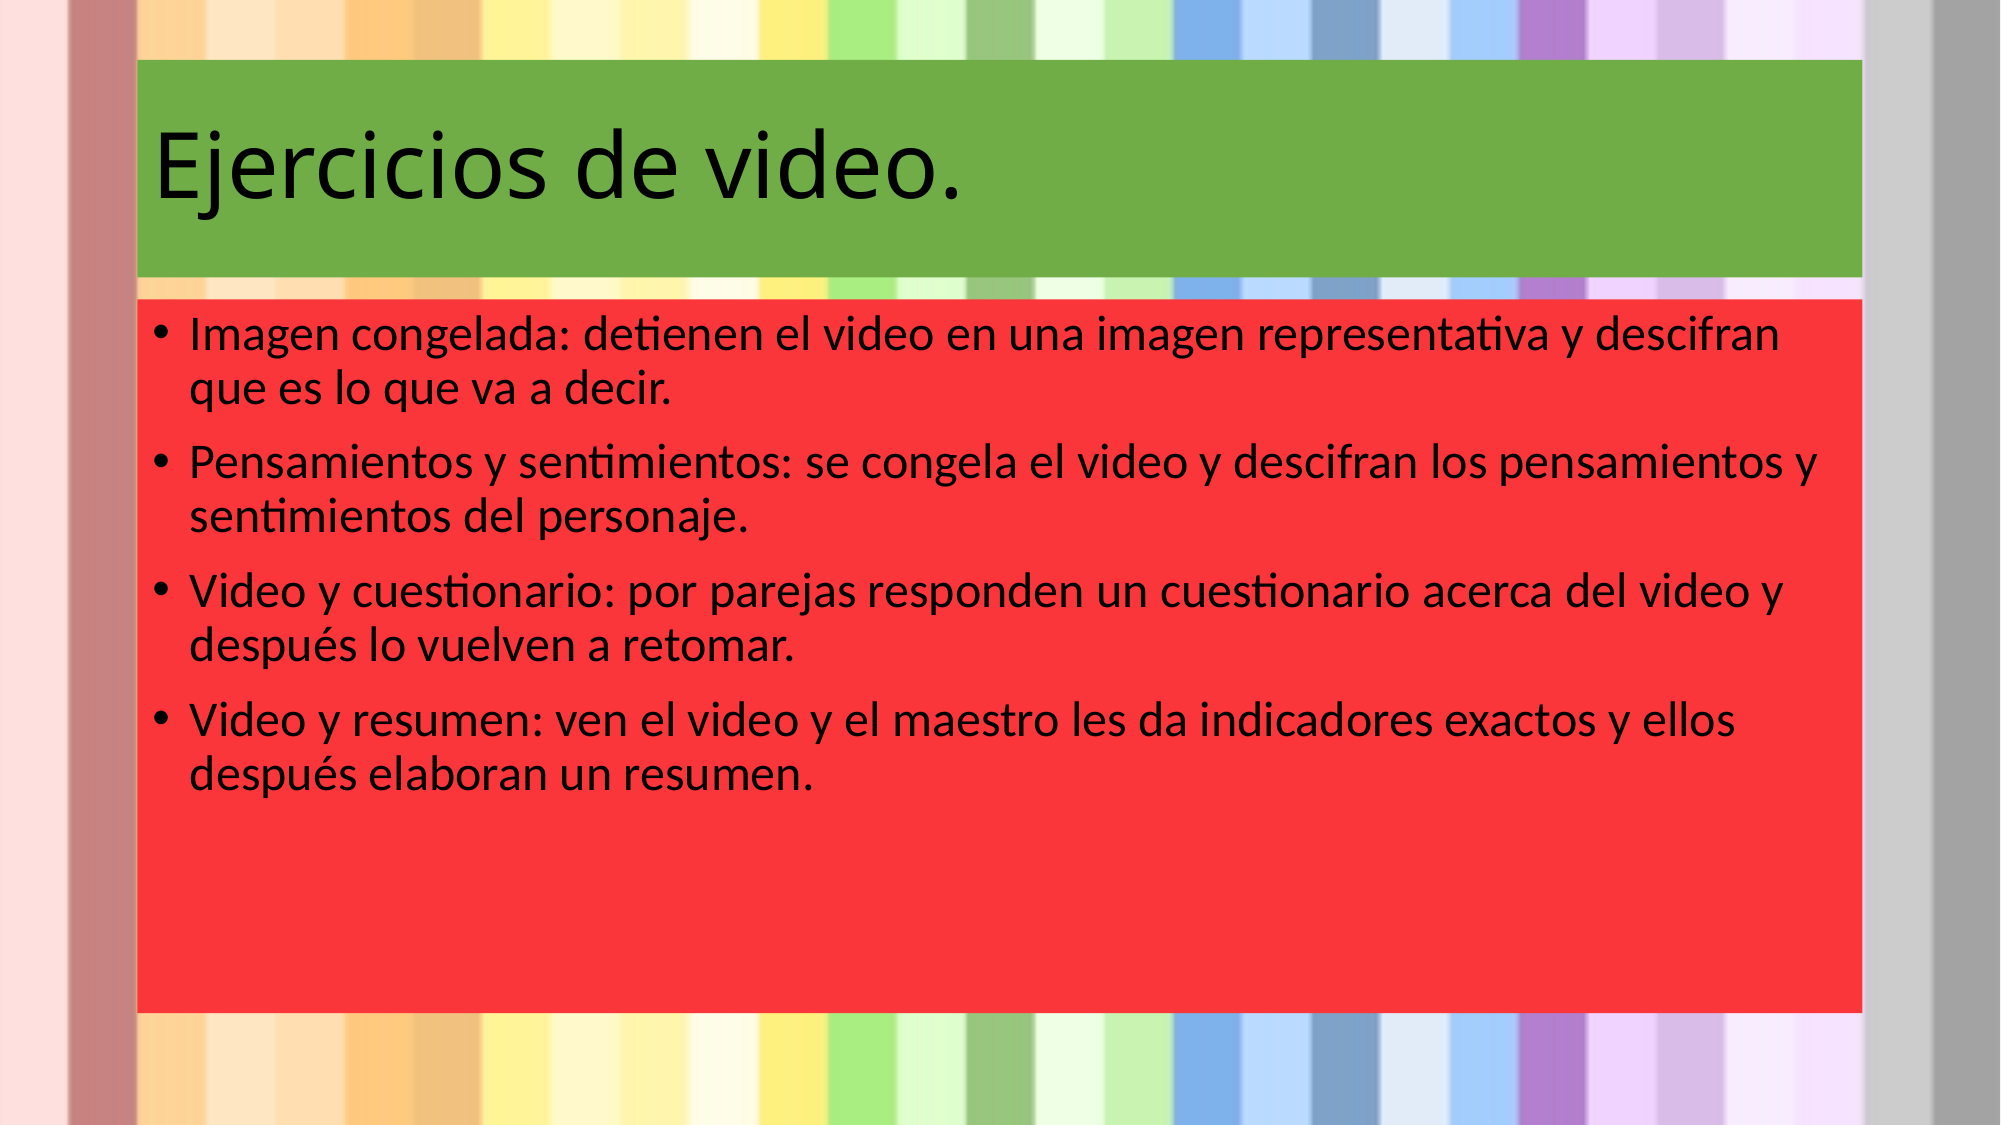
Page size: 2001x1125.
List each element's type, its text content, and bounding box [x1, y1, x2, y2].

picture [0, 0, 2001, 1125]
list Imagen congelada: detienen el video en una imagen representativa y descifran que es lo que va a decir. Pensamientos y sentimientos: se congela el video y descifran los pensamientos y sentimientos del personaje. Video y cuestionario: por parejas responden un cuestionario acerca del video y después lo vuelven a retomar. Video y resumen: ven el video y el maestro les da indicadores exactos y ellos después elaboran un resumen. [137, 299, 1863, 1014]
title Ejercicios de video. [137, 59, 1863, 278]
